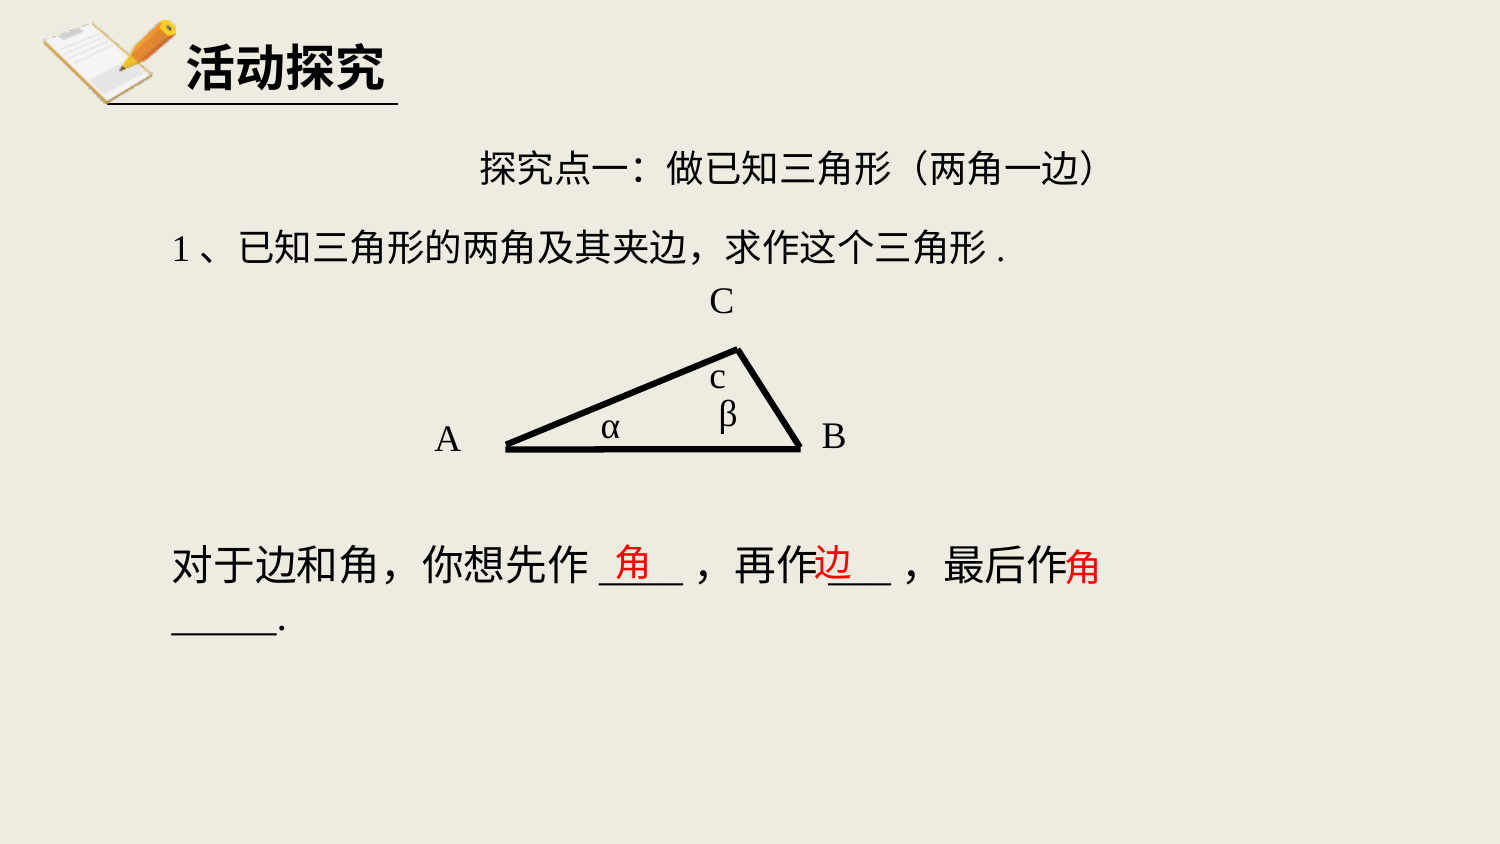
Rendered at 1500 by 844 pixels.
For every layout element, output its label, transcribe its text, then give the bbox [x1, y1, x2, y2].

text_box 1、已知三角形的两角及其夹边，求作这个三角形. [156, 216, 1374, 277]
text_box C [694, 268, 801, 329]
text_box 边 [800, 531, 900, 591]
text_box α [585, 393, 681, 454]
text_box c [694, 343, 745, 404]
text_box 角 [600, 531, 700, 591]
text_box B [806, 403, 876, 464]
text_box 角 [1050, 536, 1150, 596]
text_box 对于边和角，你想先作____，再作___，最后作_____. [156, 531, 1163, 646]
text_box A [419, 406, 526, 466]
text_box β [703, 381, 786, 442]
text_box 探究点一：做已知三角形（两角一边） [464, 122, 1240, 213]
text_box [43, 19, 402, 105]
